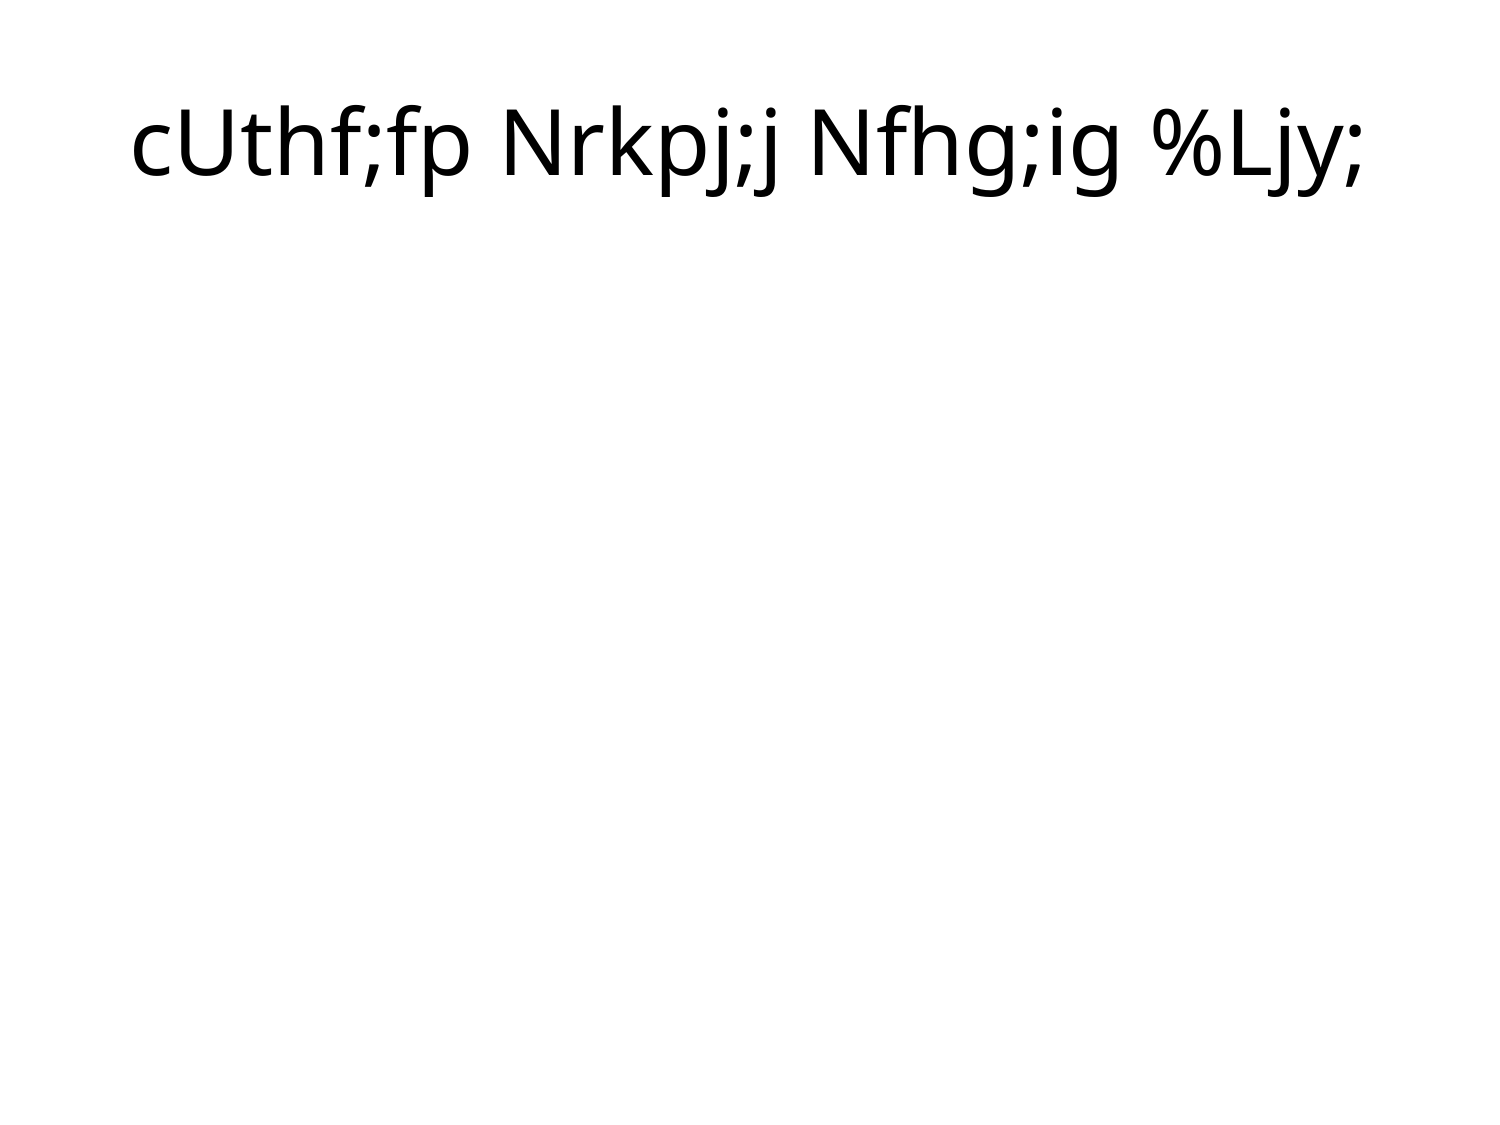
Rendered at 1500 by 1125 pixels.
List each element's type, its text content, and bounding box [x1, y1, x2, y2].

title cUthf;fp Nrkpj;j Nfhg;ig %Ljy; [75, 45, 1425, 233]
